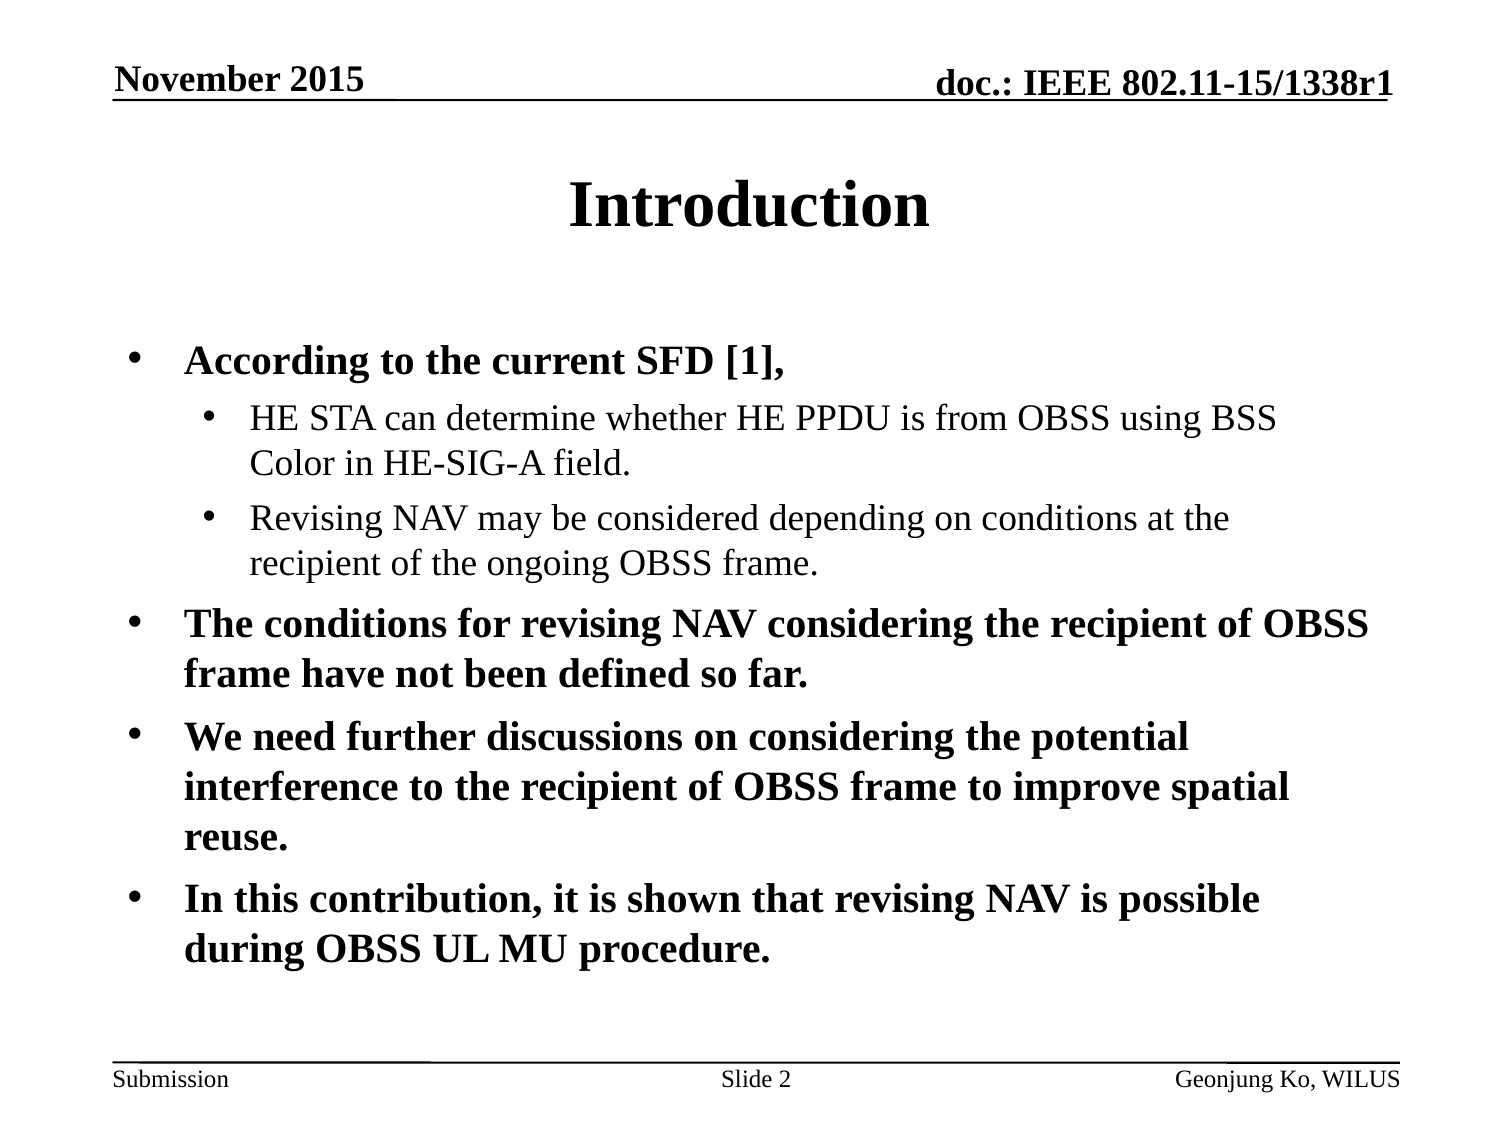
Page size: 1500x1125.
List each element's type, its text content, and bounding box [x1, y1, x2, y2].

slide_number Slide 2 [712, 1061, 800, 1123]
list According to the current SFD [1], HE STA can determine whether HE PPDU is from OBSS using BSS Color in HE-SIG-A field. Revising NAV may be considered depending on conditions at the recipient of the ongoing OBSS frame. The conditions for revising NAV considering the recipient of OBSS frame have not been defined so far. We need further discussions on considering the potential interference to the recipient of OBSS frame to improve spatial reuse. In this contribution, it is shown that revising NAV is possible during OBSS UL MU procedure. [112, 324, 1388, 1000]
footer Geonjung Ko, WILUS [878, 1061, 1402, 1093]
title Introduction [112, 112, 1388, 288]
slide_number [114, 54, 423, 100]
